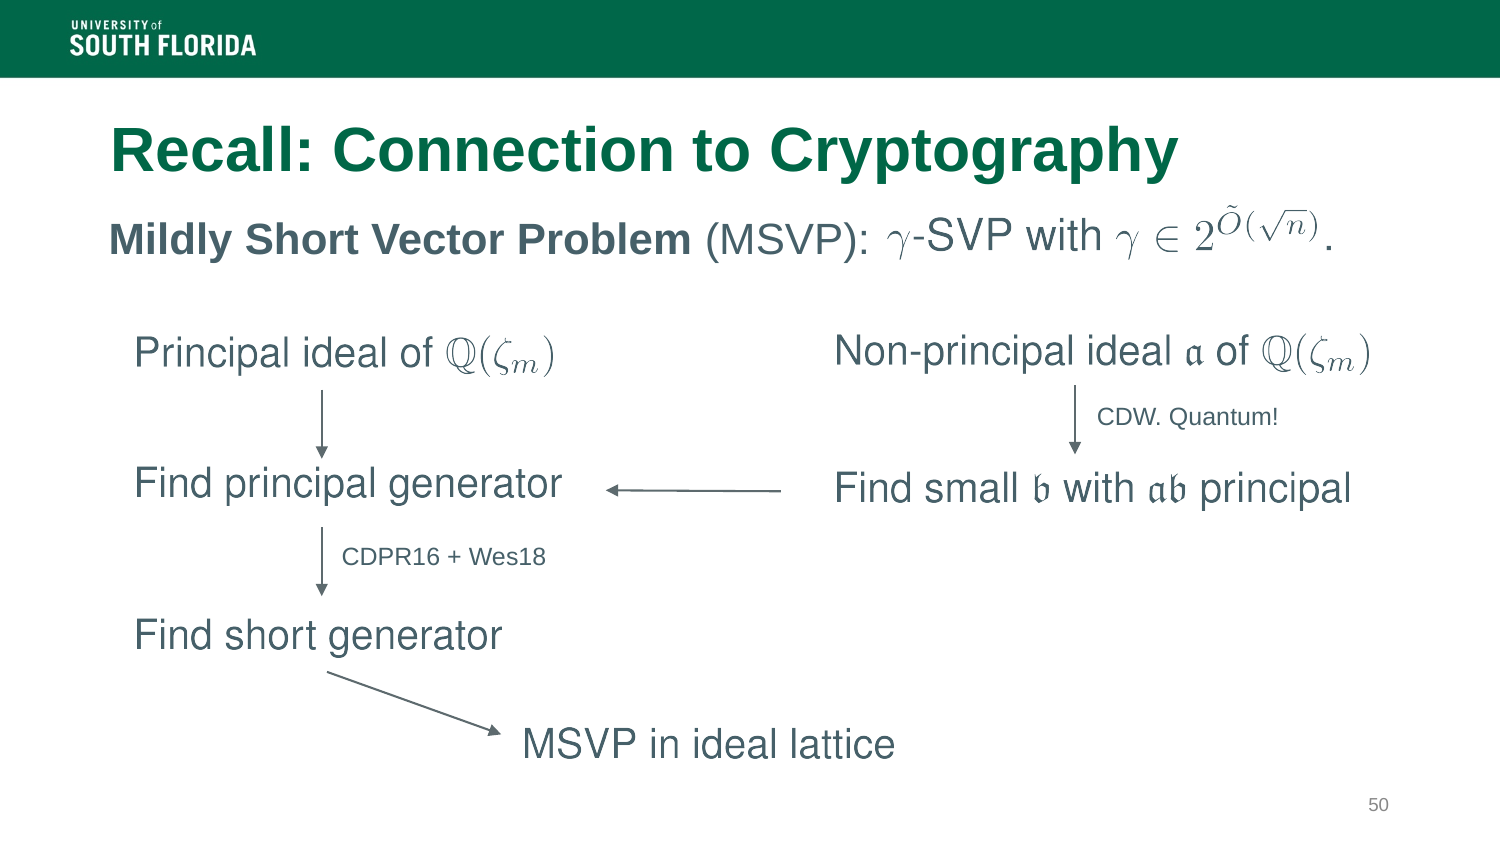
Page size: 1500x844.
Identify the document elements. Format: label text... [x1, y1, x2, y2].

text_box Mildly Short Vector Problem (MSVP): [101, 209, 1395, 282]
text_box CDPR16 + Wes18 [327, 536, 571, 572]
title Recall: Connection to Cryptography [103, 94, 1397, 208]
slide_number 50 [1358, 786, 1397, 822]
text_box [327, 671, 502, 735]
text_box CDW. Quantum! [1089, 396, 1308, 432]
picture [0, 0, 1500, 844]
